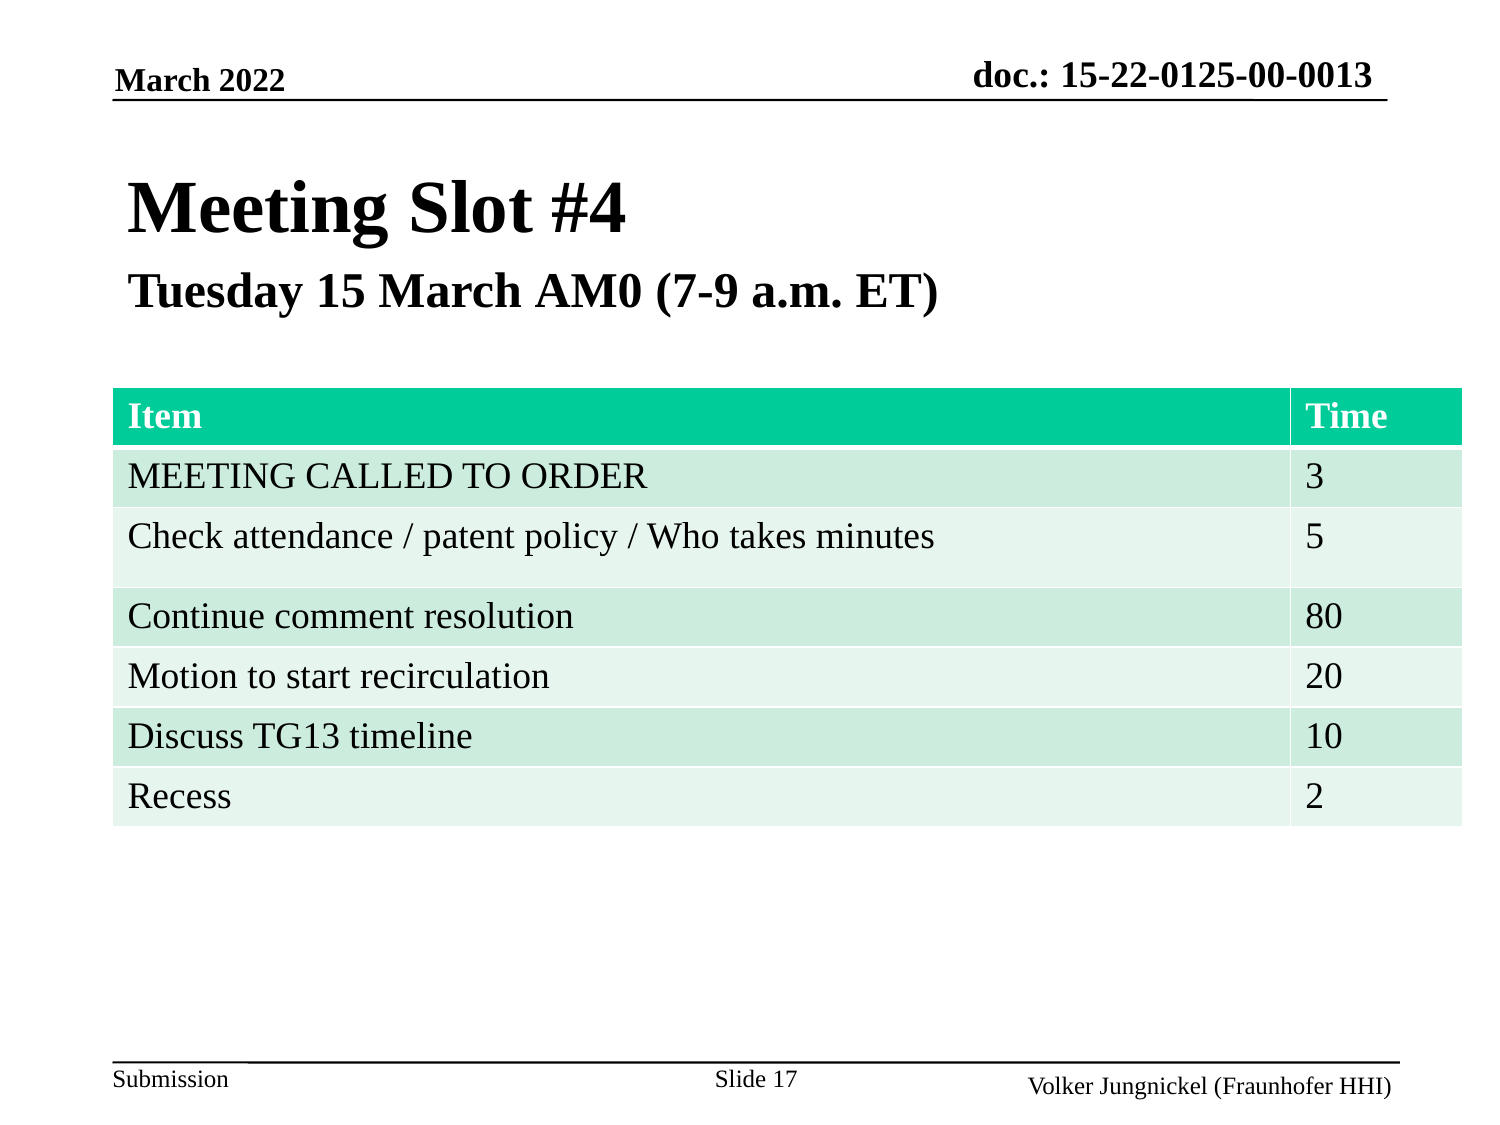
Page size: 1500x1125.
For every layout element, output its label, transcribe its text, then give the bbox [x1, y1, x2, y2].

slide_number Slide 17 [711, 1061, 801, 1093]
table_cell Recess [113, 768, 1290, 826]
table_cell 2 [1291, 768, 1462, 826]
table_cell Check attendance / patent policy / Who takes minutes [113, 508, 1290, 587]
table_cell 10 [1291, 708, 1462, 766]
table_cell 5 [1291, 508, 1462, 587]
footer Volker Jungnickel (Fraunhofer HHI) [1012, 1062, 1439, 1100]
text_box Meeting Slot #4 Tuesday 15 March AM0 (7-9 a.m. ET) [112, 149, 1388, 387]
table_header Item [113, 388, 1290, 445]
table_header Time [1291, 388, 1462, 445]
table_cell Discuss TG13 timeline [113, 708, 1290, 766]
table_cell MEETING CALLED TO ORDER [113, 450, 1290, 507]
table_cell 80 [1291, 588, 1462, 646]
table_cell 3 [1291, 450, 1462, 507]
table_cell 20 [1291, 648, 1462, 706]
table_cell Motion to start recirculation [113, 648, 1290, 706]
table_cell Continue comment resolution [113, 588, 1290, 646]
